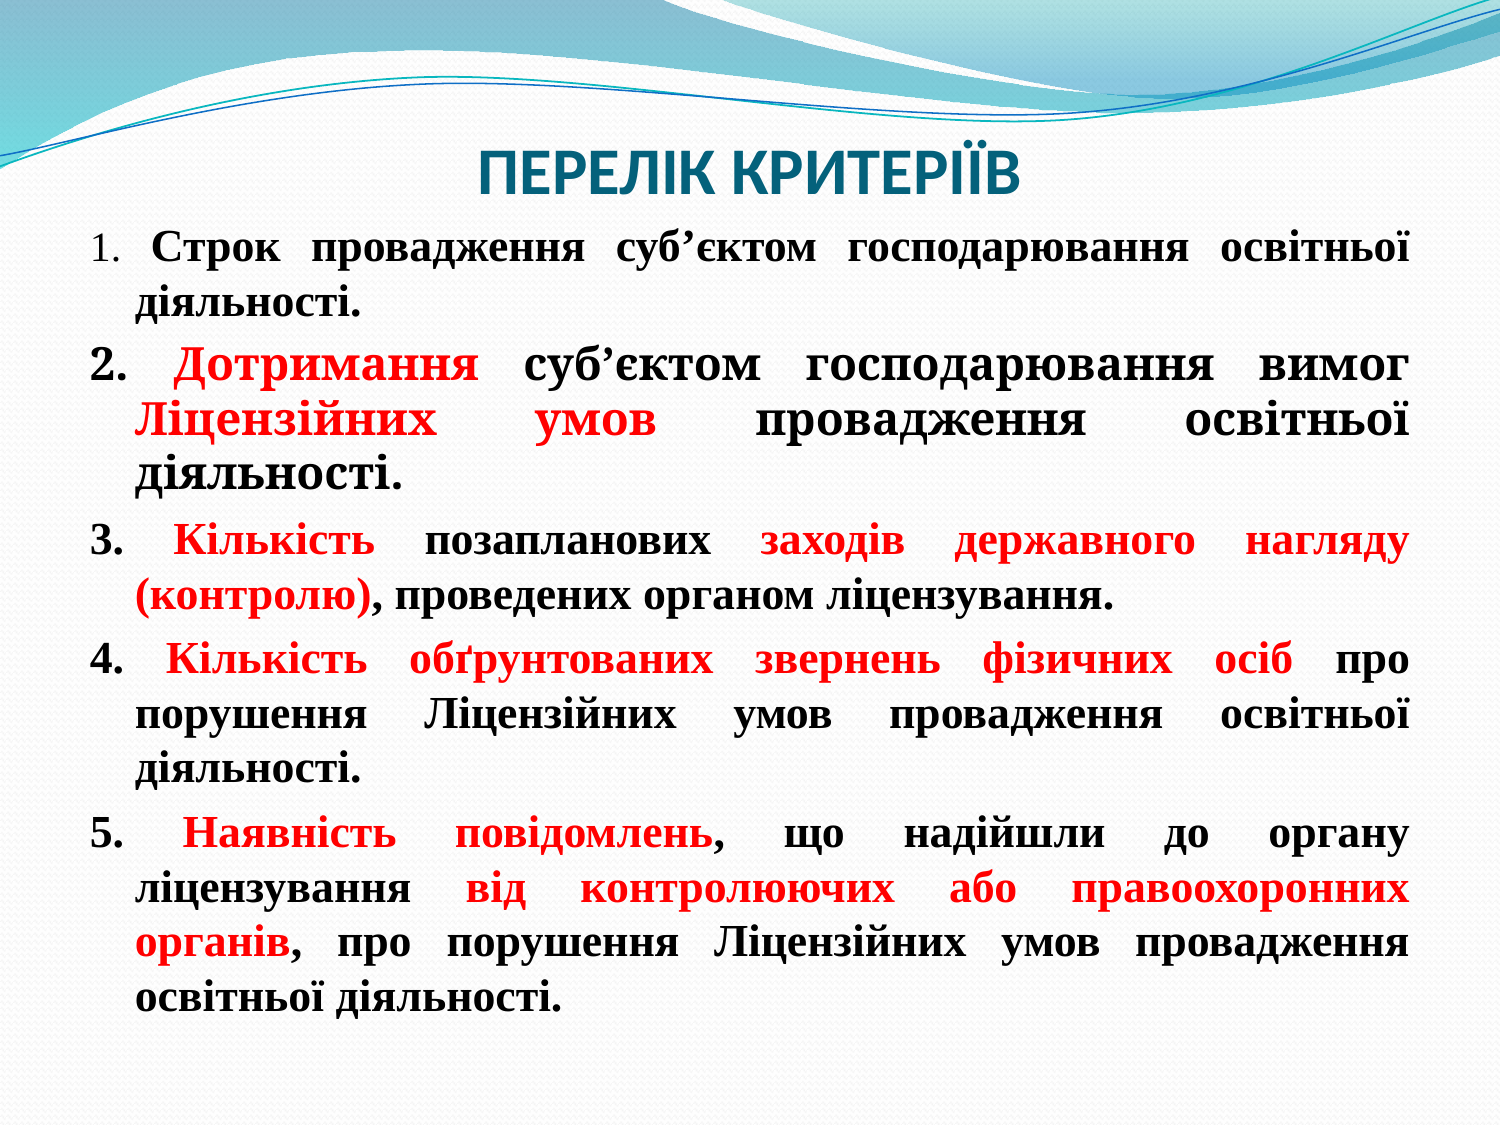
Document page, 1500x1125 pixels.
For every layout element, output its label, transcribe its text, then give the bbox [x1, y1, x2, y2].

title ПЕРЕЛІК КРИТЕРІЇВ [75, 115, 1425, 208]
list 1. Строк провадження суб’єктом господарювання освітньої діяльності. 2. Дотримання суб’єктом господарювання вимог Ліцензійних умов провадження освітньої діяльності. 3. Кількість позапланових заходів державного нагляду (контролю), проведених органом ліцензування. 4. Кількість обґрунтованих звернень фізичних осіб про порушення Ліцензійних умов провадження освітньої діяльності. 5. Наявність повідомлень, що надійшли до органу ліцензування від контролюючих або правоохоронних органів, про порушення Ліцензійних умов провадження освітньої діяльності. [75, 208, 1425, 1038]
